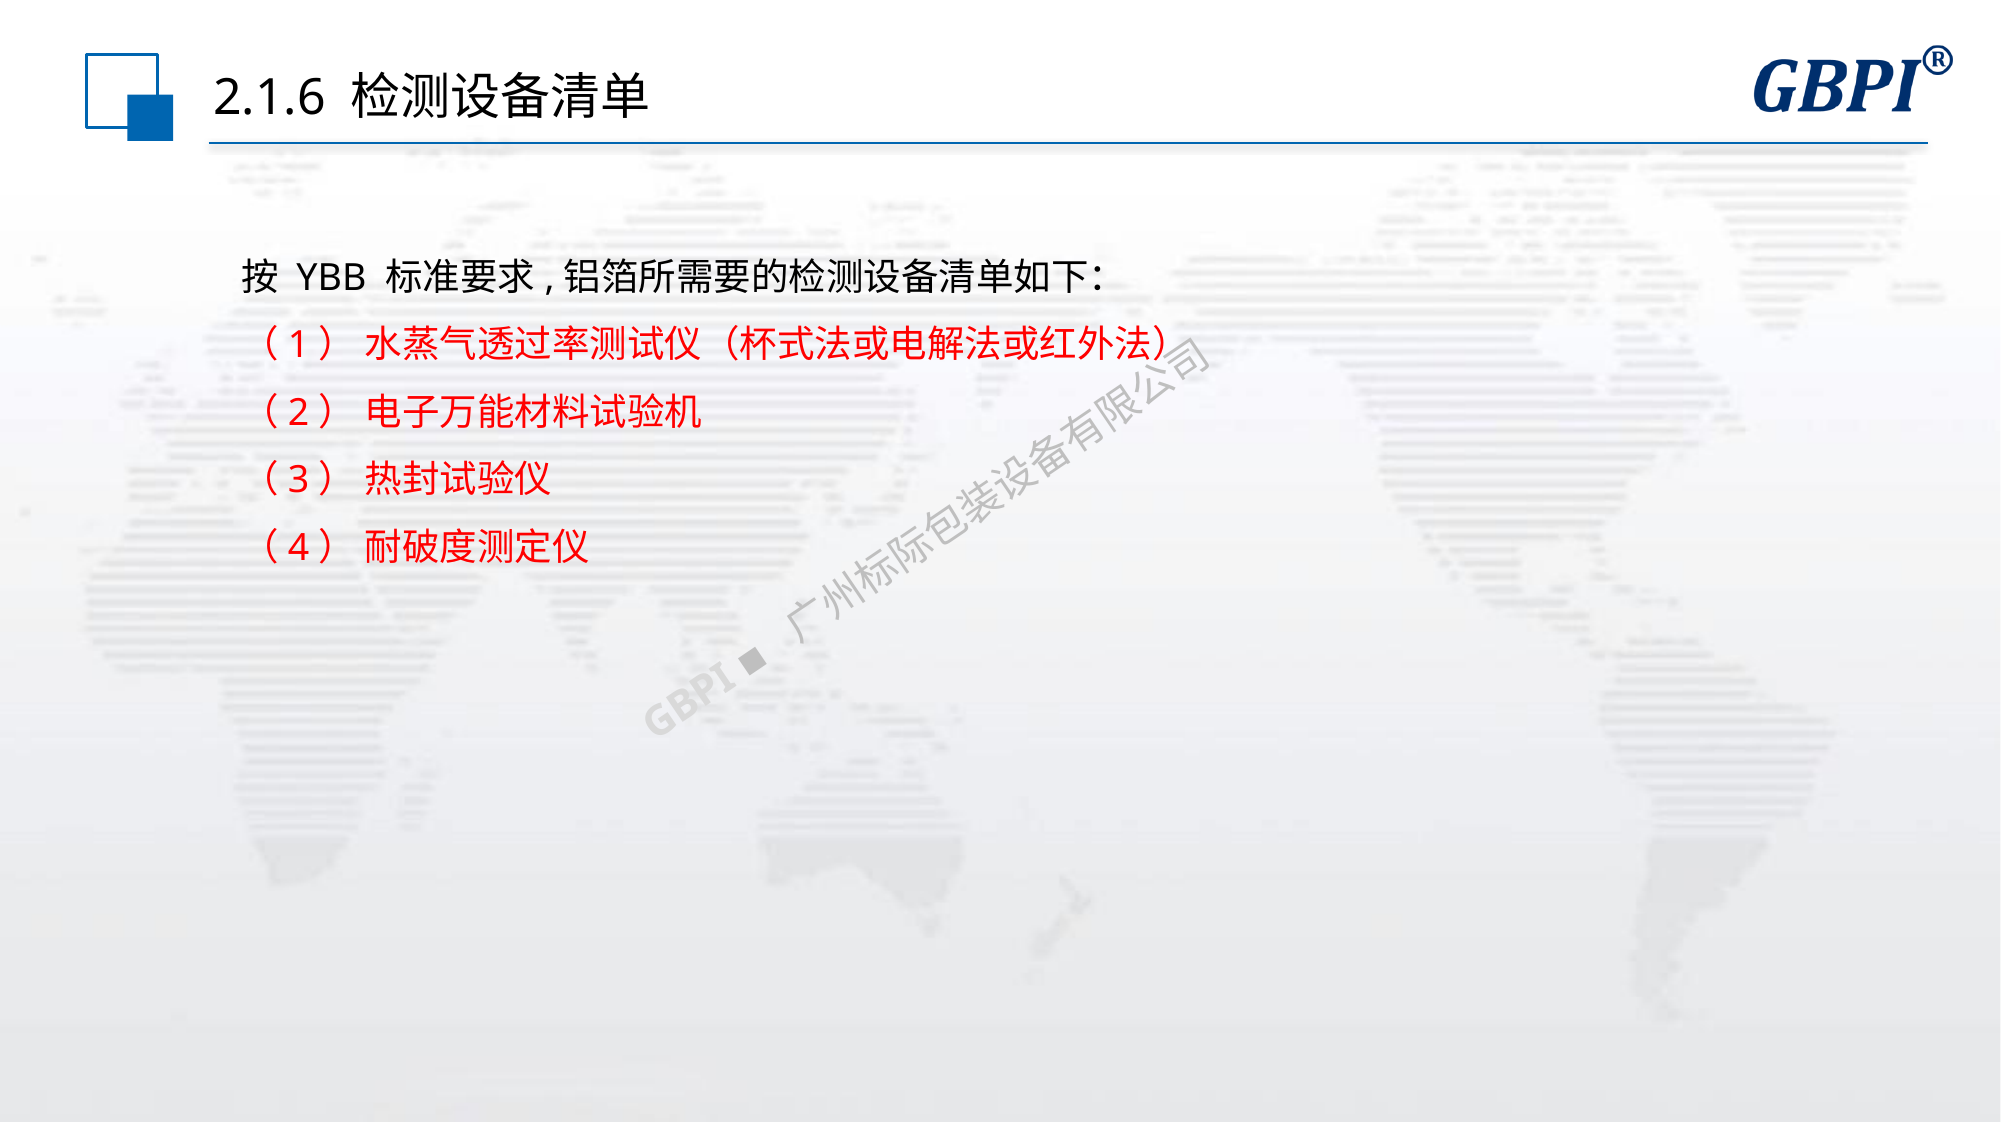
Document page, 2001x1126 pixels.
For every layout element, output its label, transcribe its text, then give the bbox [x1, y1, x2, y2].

text_box 按 YBB 标准要求,铝箔所需要的检测设备清单如下： （1） 水蒸气透过率测试仪（杯式法或电解法或红外法） （2） 电子万能材料试验机 （3） 热封试验仪 （4） 耐破度测定仪 [226, 222, 1563, 575]
title 2.1.6 检测设备清单 [198, 58, 1489, 131]
picture [0, 0, 2001, 1122]
